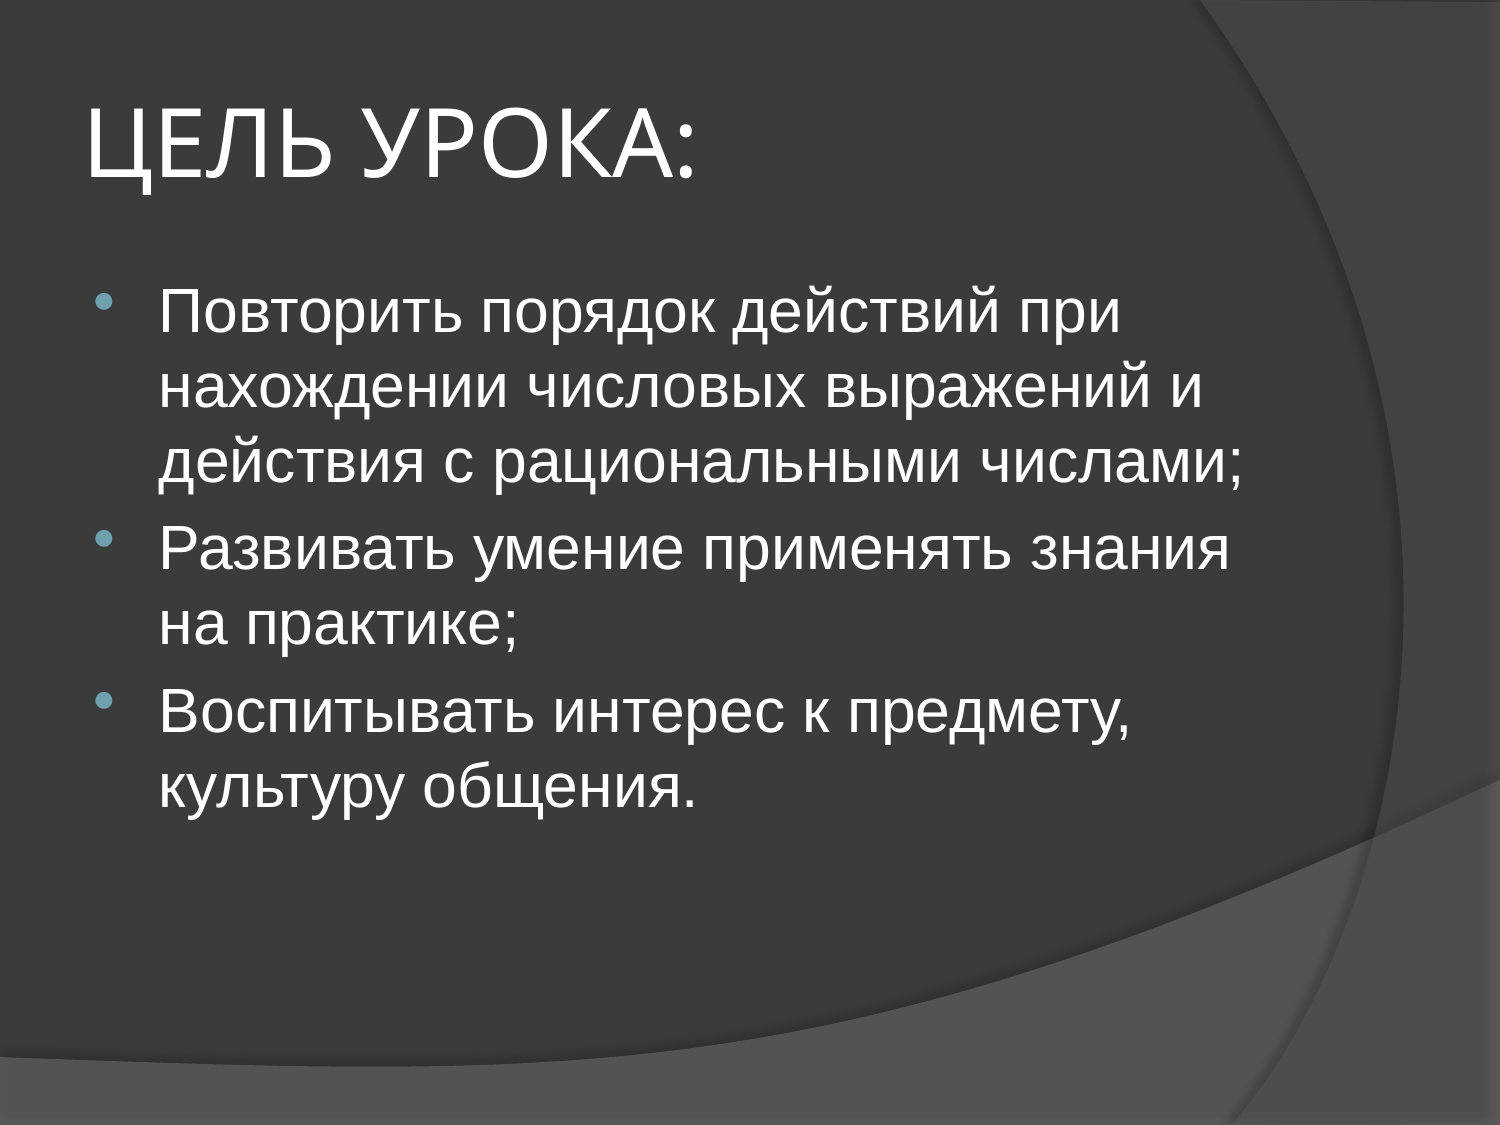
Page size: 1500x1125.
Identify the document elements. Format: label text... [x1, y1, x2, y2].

title ЦЕЛЬ УРОКА: [75, 45, 1300, 233]
list Повторить порядок действий при нахождении числовых выражений и действия с рациональными числами; Развивать умение применять знания на практике; Воспитывать интерес к предмету, культуру общения. [75, 262, 1300, 1005]
